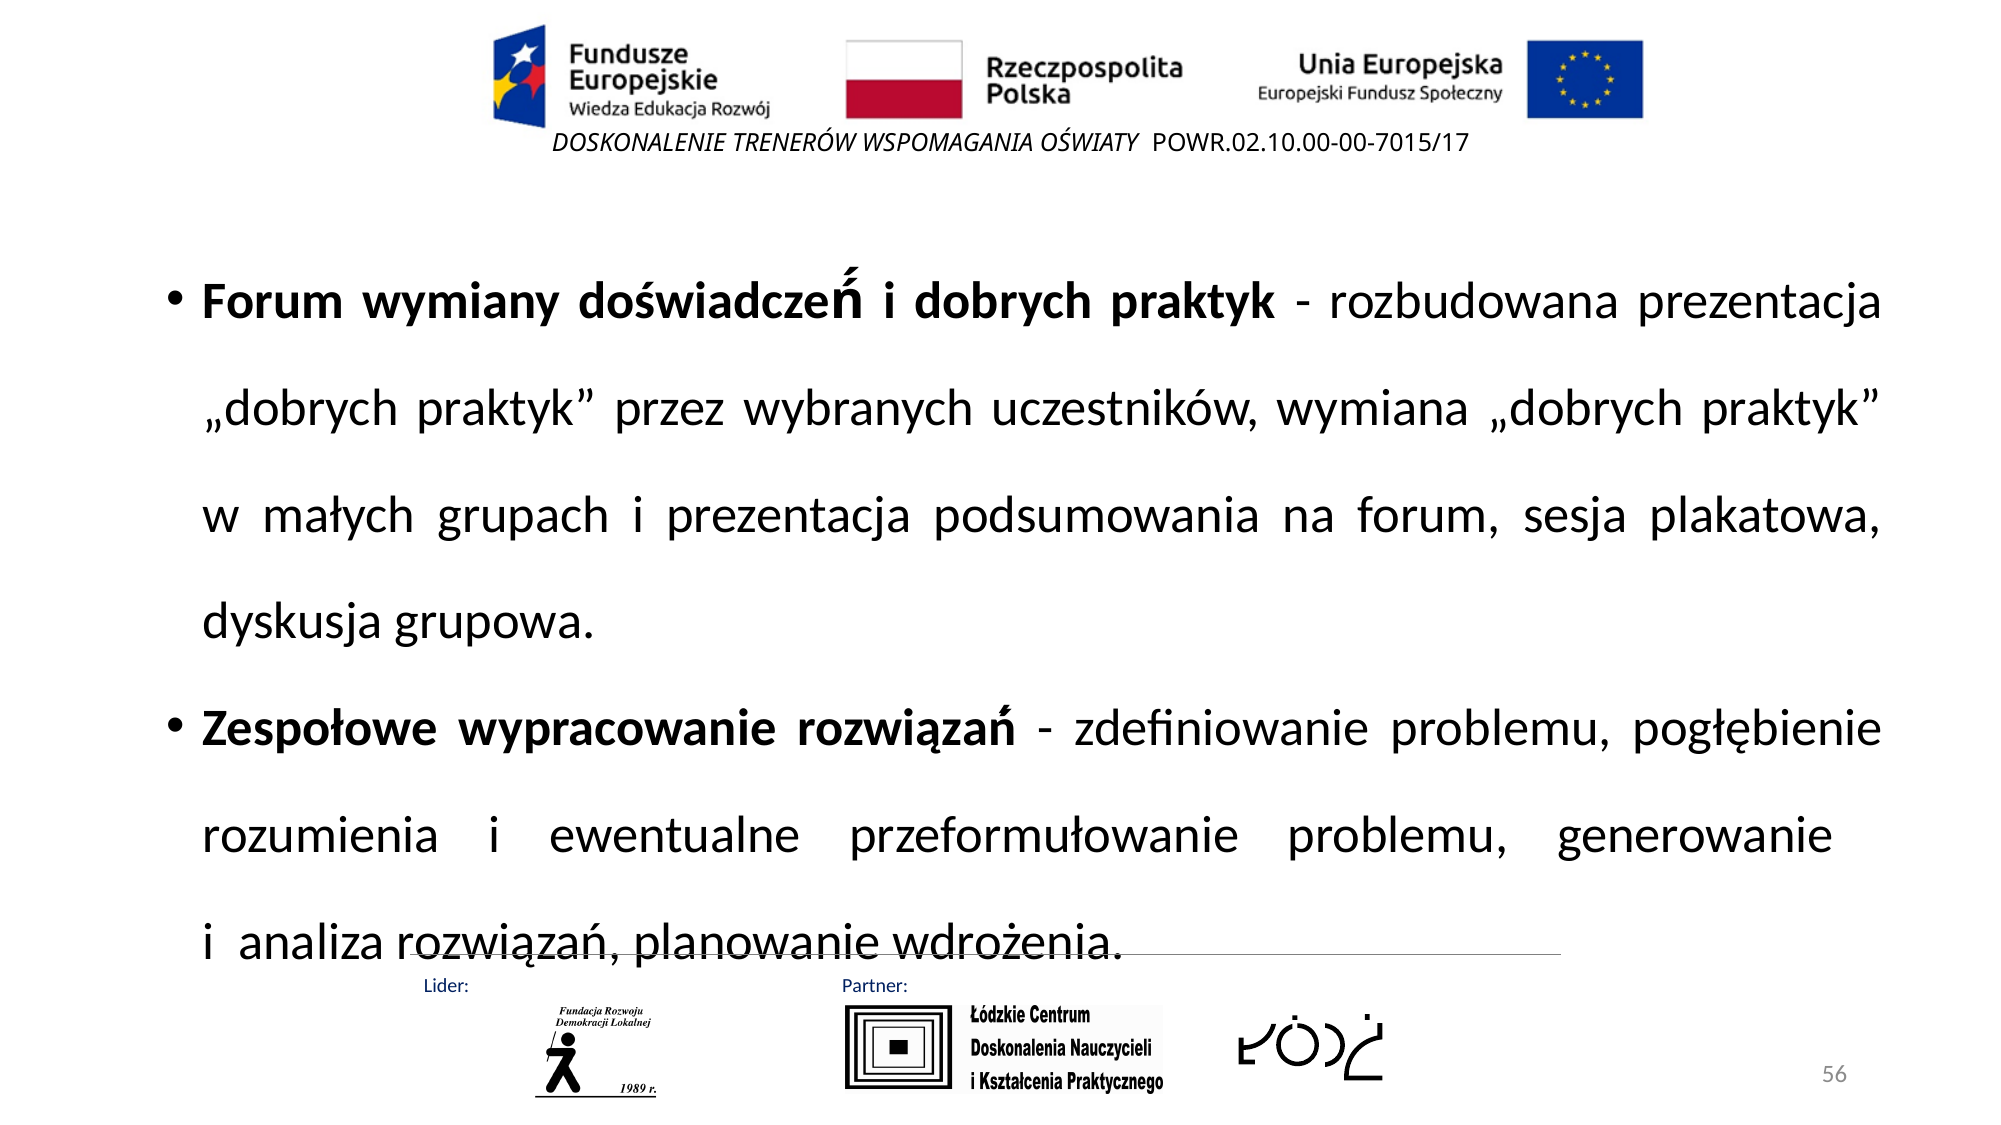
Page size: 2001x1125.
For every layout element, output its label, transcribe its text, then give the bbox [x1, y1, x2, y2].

picture [468, 0, 1669, 154]
picture [384, 953, 1587, 1125]
slide_number 56 [1587, 1042, 1863, 1103]
list Forum wymiany doświadczeń́ i dobrych praktyk - rozbudowana prezentacja „dobrych praktyk” przez wybranych uczestników, wymiana „dobrych praktyk” w małych grupach i prezentacja podsumowania na forum, sesja plakatowa, dyskusja grupowa. Zespołowe wypracowanie rozwiązań́ - zdefiniowanie problemu, pogłębienie rozumienia i ewentualne przeformułowanie problemu, generowanie i analiza rozwiązań, planowanie wdrożenia. [151, 214, 1899, 989]
title DOSKONALENIE TRENERÓW WSPOMAGANIA OŚWIATY POWR.02.10.00-00-7015/17 [151, 0, 1871, 169]
